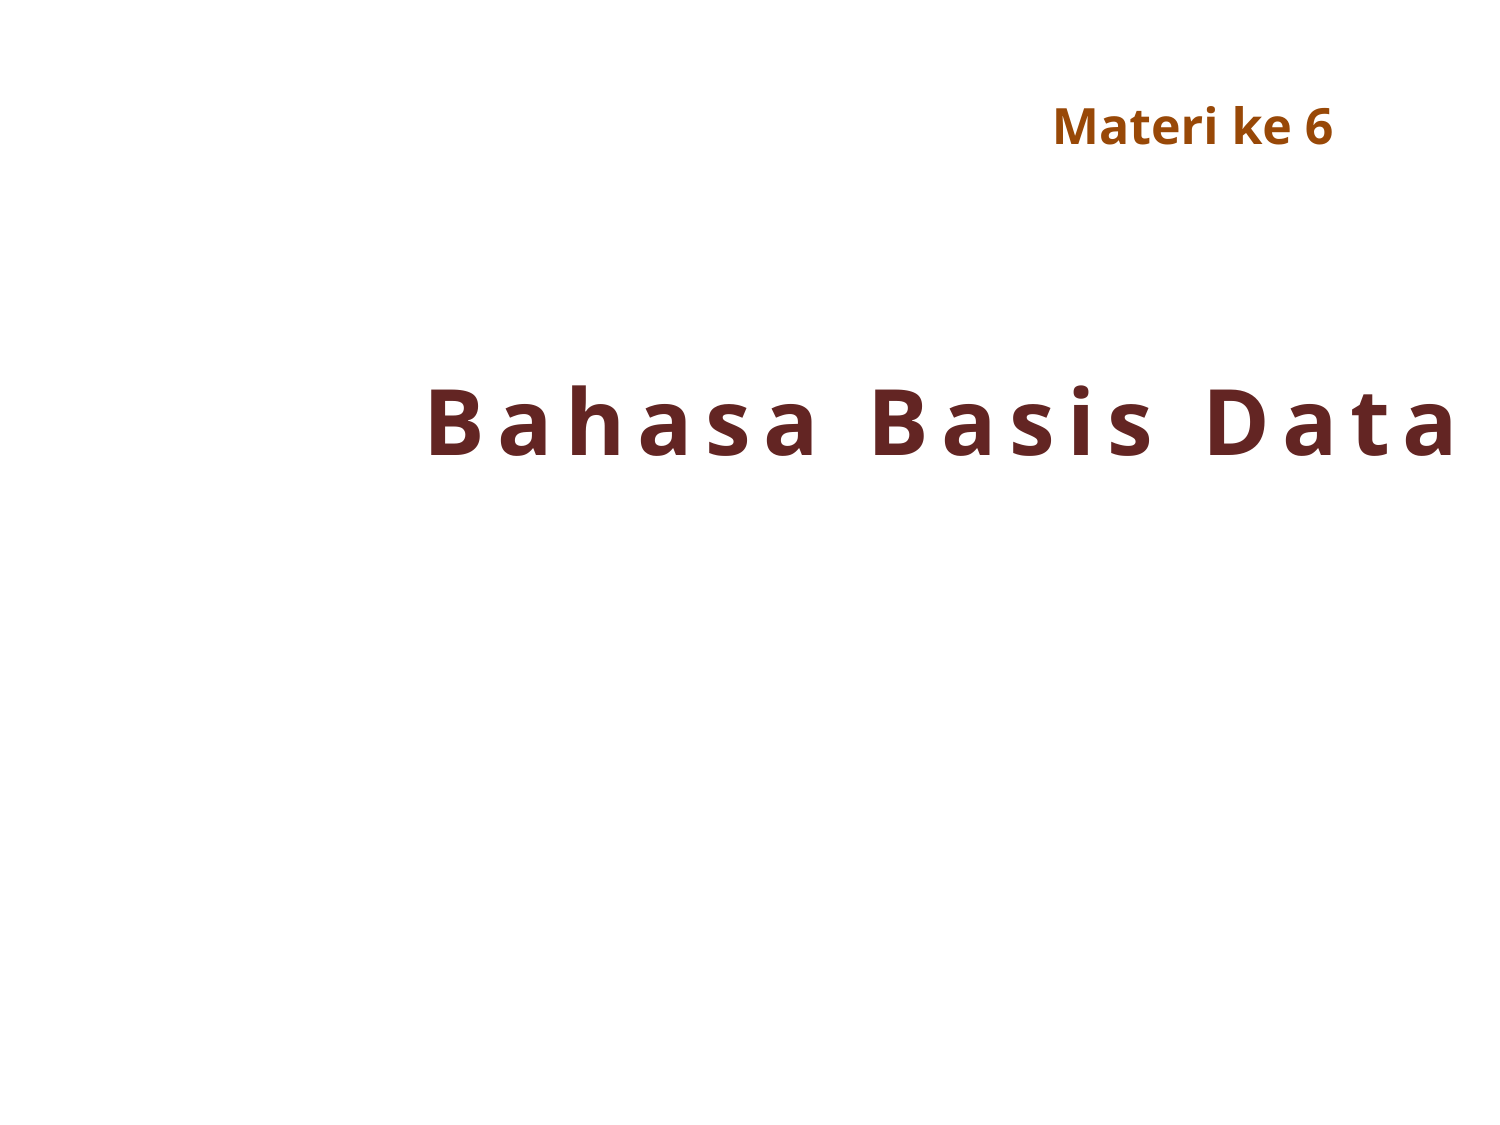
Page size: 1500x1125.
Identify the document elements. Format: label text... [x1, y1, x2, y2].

title Bahasa Basis Data [0, 249, 1475, 587]
text_box Materi ke 6 [774, 87, 1388, 163]
